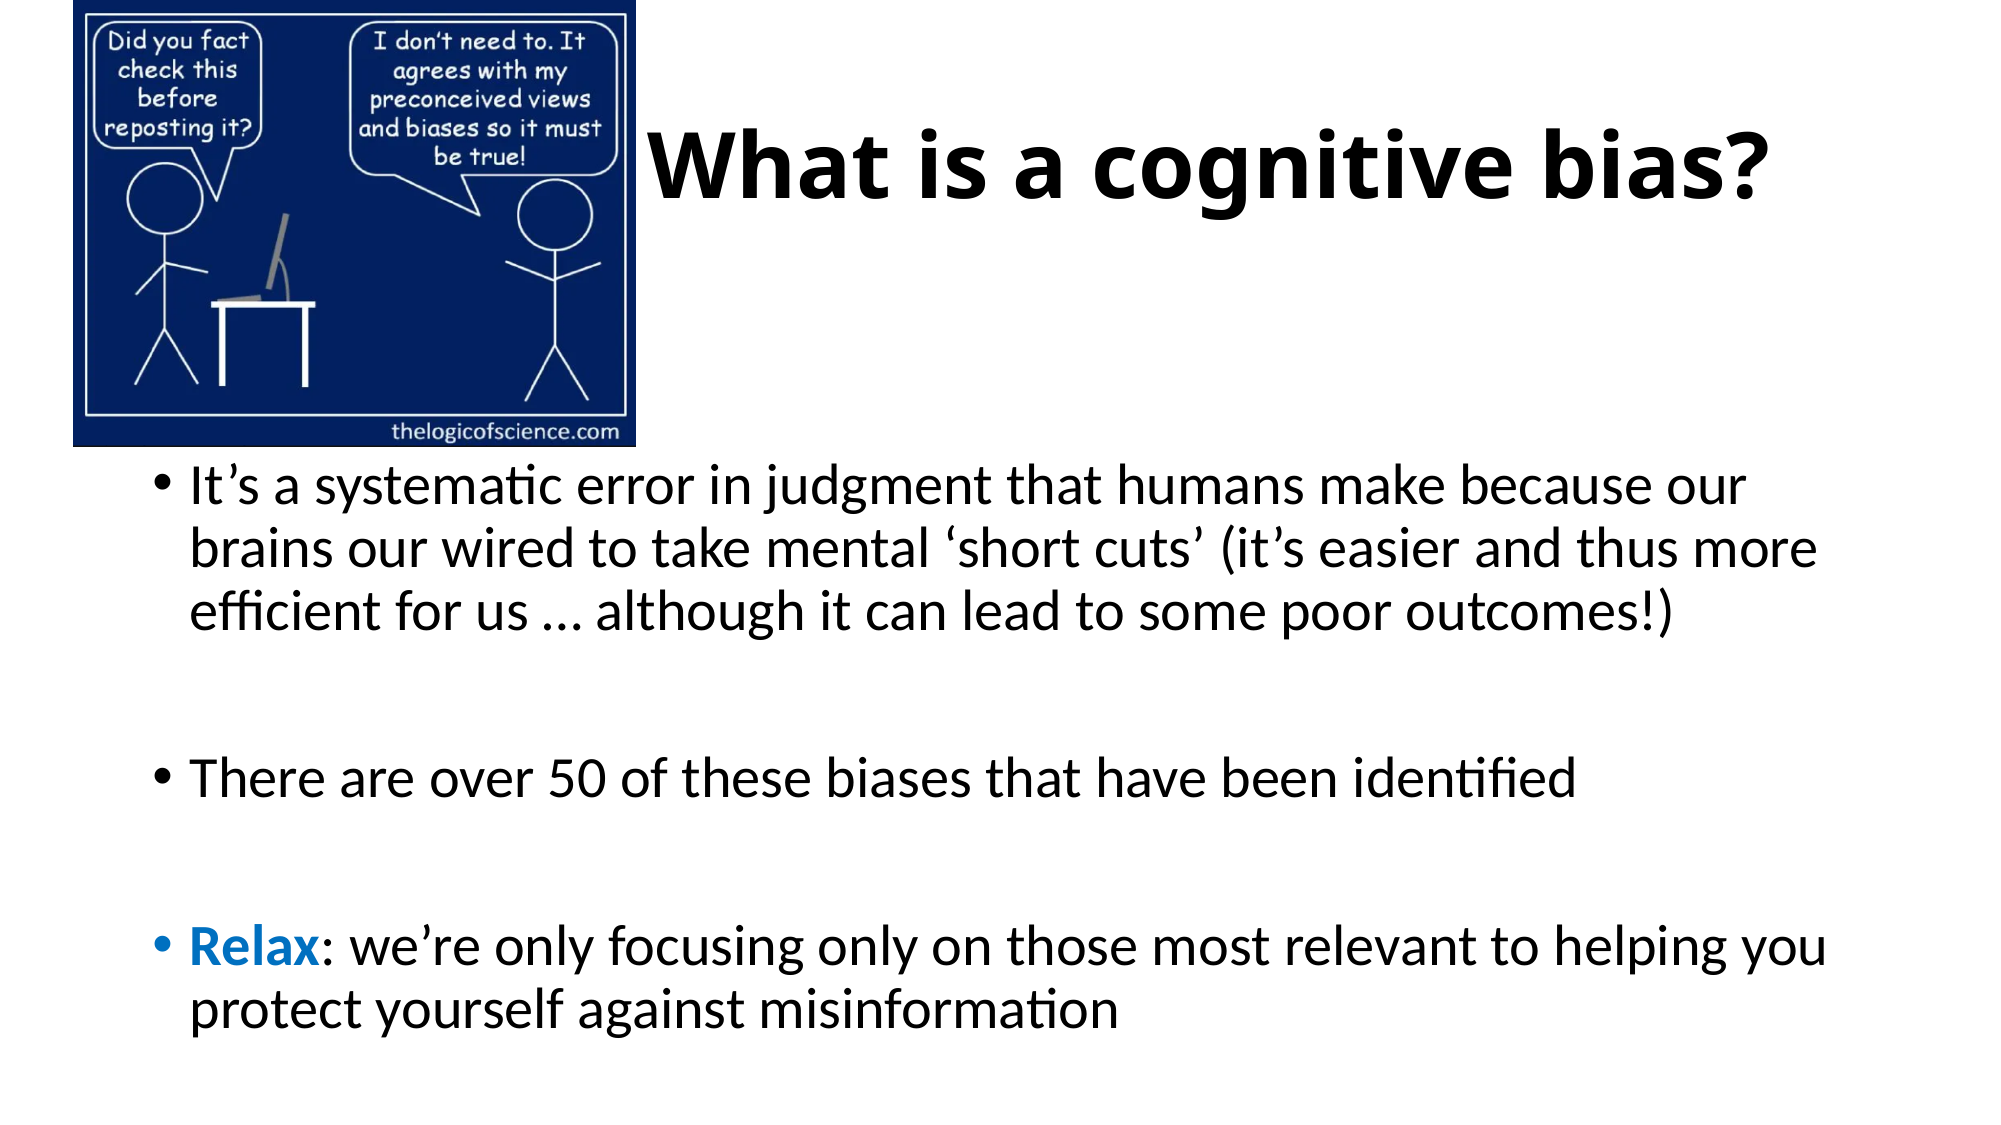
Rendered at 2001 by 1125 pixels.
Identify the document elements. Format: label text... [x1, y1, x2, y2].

picture [73, 0, 636, 447]
title What is a cognitive bias? [636, 59, 1863, 278]
list It’s a systematic error in judgment that humans make because our brains our wired to take mental ‘short cuts’ (it’s easier and thus more efficient for us … although it can lead to some poor outcomes!) There are over 50 of these biases that have been identified Relax: we’re only focusing only on those most relevant to helping you protect yourself against misinformation [137, 446, 1863, 1125]
